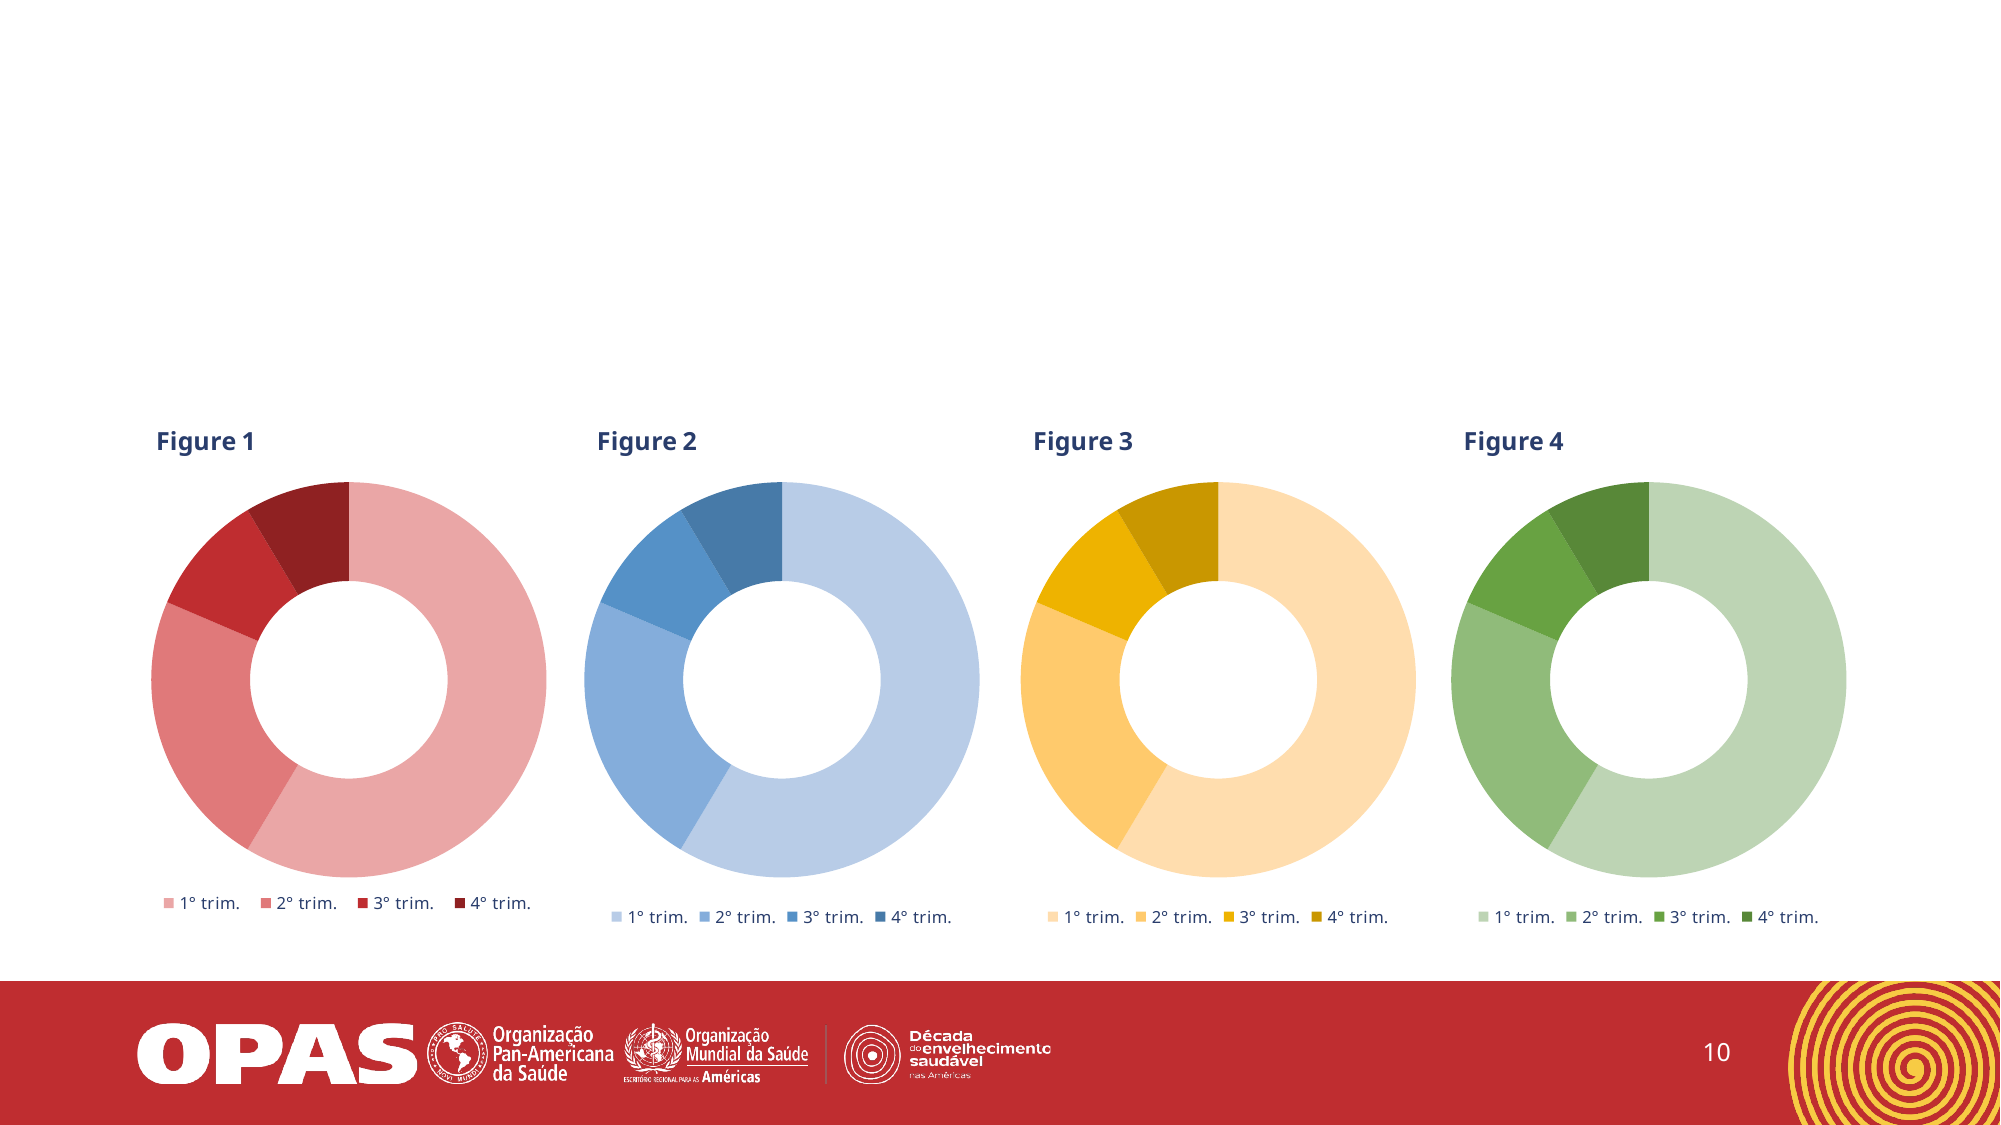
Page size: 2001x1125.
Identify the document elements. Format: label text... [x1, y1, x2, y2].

slide_number 10 [1669, 1023, 1765, 1084]
chart [137, 403, 561, 935]
chart [570, 403, 994, 935]
chart [1006, 403, 1430, 935]
chart [1437, 403, 1861, 935]
